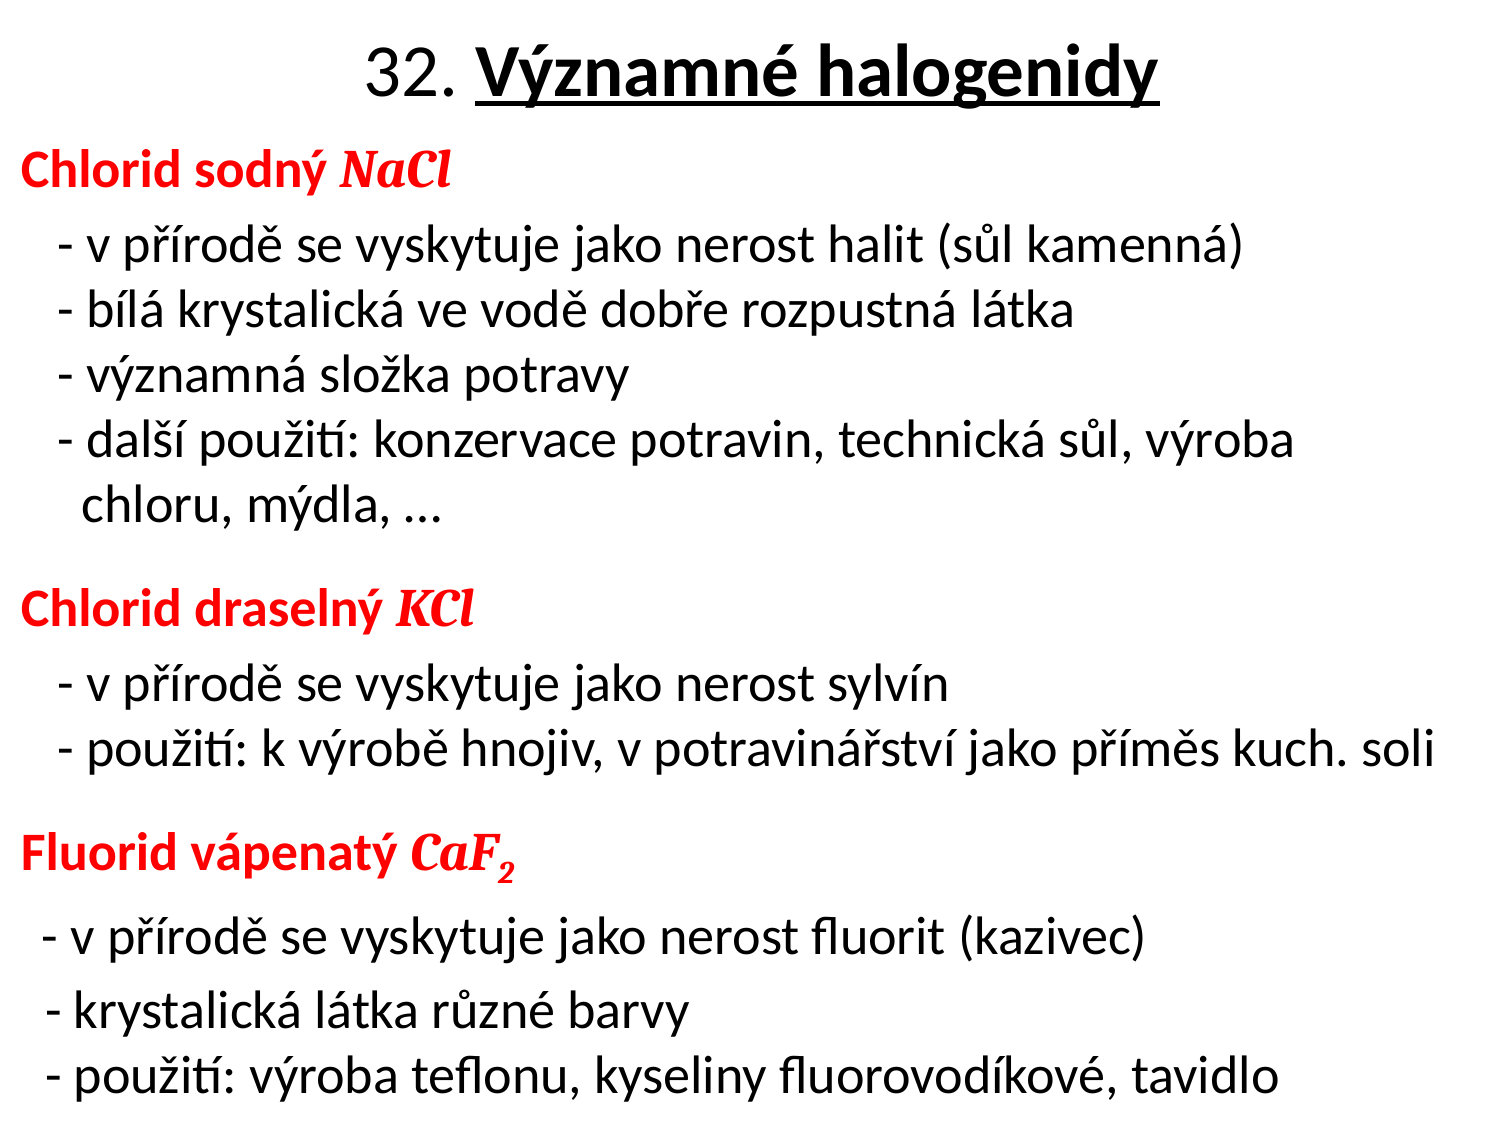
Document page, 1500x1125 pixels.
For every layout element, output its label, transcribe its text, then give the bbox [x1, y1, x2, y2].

title 32. Významné halogenidy [123, 7, 1399, 125]
subtitle Chlorid sodný NaCl - v přírodě se vyskytuje jako nerost halit (sůl kamenná) - bílá krystalická ve vodě dobře rozpustná látka - významná složka potravy - další použití: konzervace potravin, technická sůl, výroba chloru, mýdla, … Chlorid draselný KCl - v přírodě se vyskytuje jako nerost sylvín - použití: k výrobě hnojiv, v potravinářství jako příměs kuch. soli Fluorid vápenatý CaF2 - v přírodě se vyskytuje jako nerost fluorit (kazivec) - krystalická látka různé barvy - použití: výroba teflonu, kyseliny fluorovodíkové, tavidlo [5, 125, 1500, 1118]
